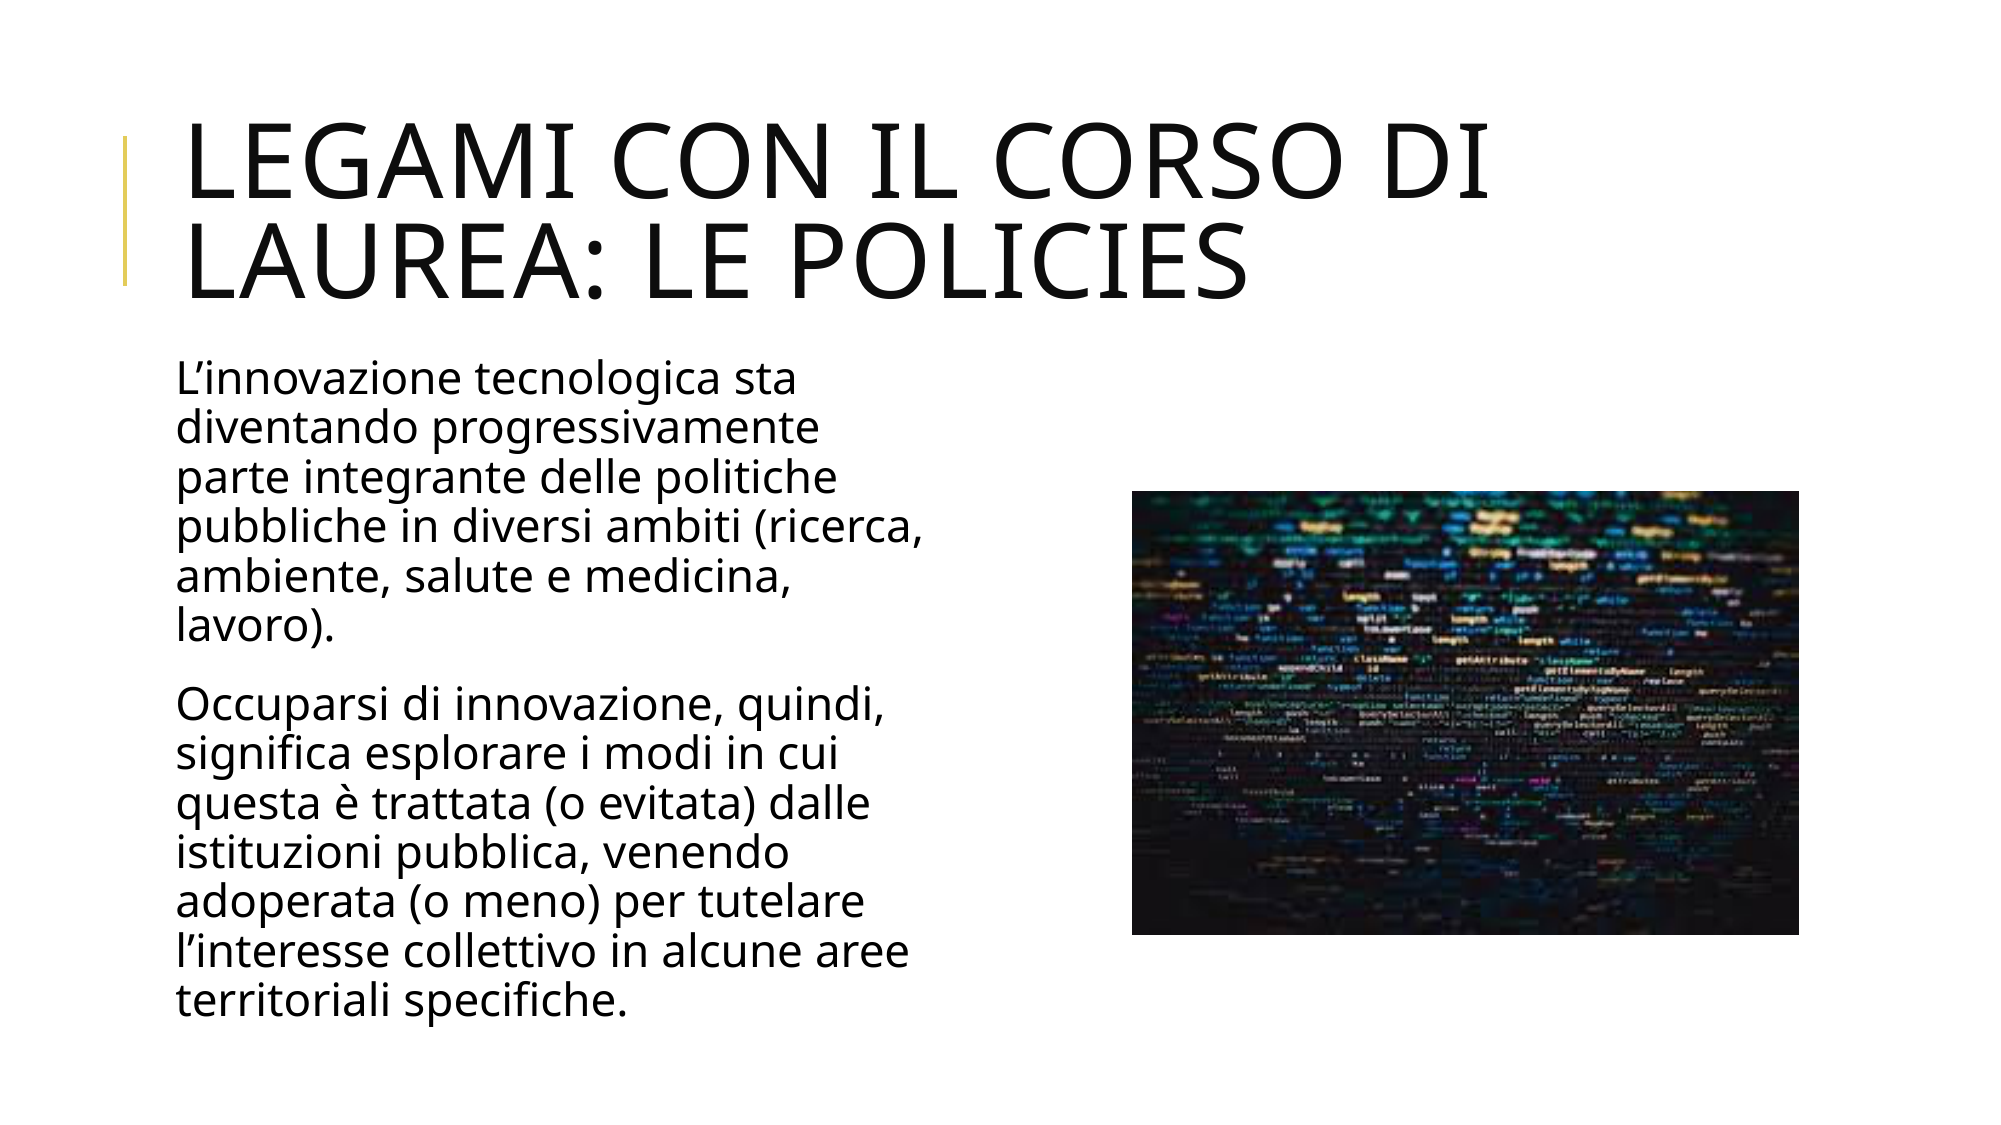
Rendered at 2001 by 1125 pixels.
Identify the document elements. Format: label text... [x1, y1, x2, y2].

picture [1492, 491, 1507, 496]
title Legami con il corso di laurea: le policies [168, 96, 1763, 342]
list L’innovazione tecnologica sta diventando progressivamente parte integrante delle politiche pubbliche in diversi ambiti (ricerca, ambiente, salute e medicina, lavoro). Occuparsi di innovazione, quindi, significa esplorare i modi in cui questa è trattata (o evitata) dalle istituzioni pubblica, venendo adoperata (o meno) per tutelare l’interesse collettivo in alcune aree territoriali specifiche. [168, 347, 948, 1008]
picture [1132, 491, 1799, 935]
